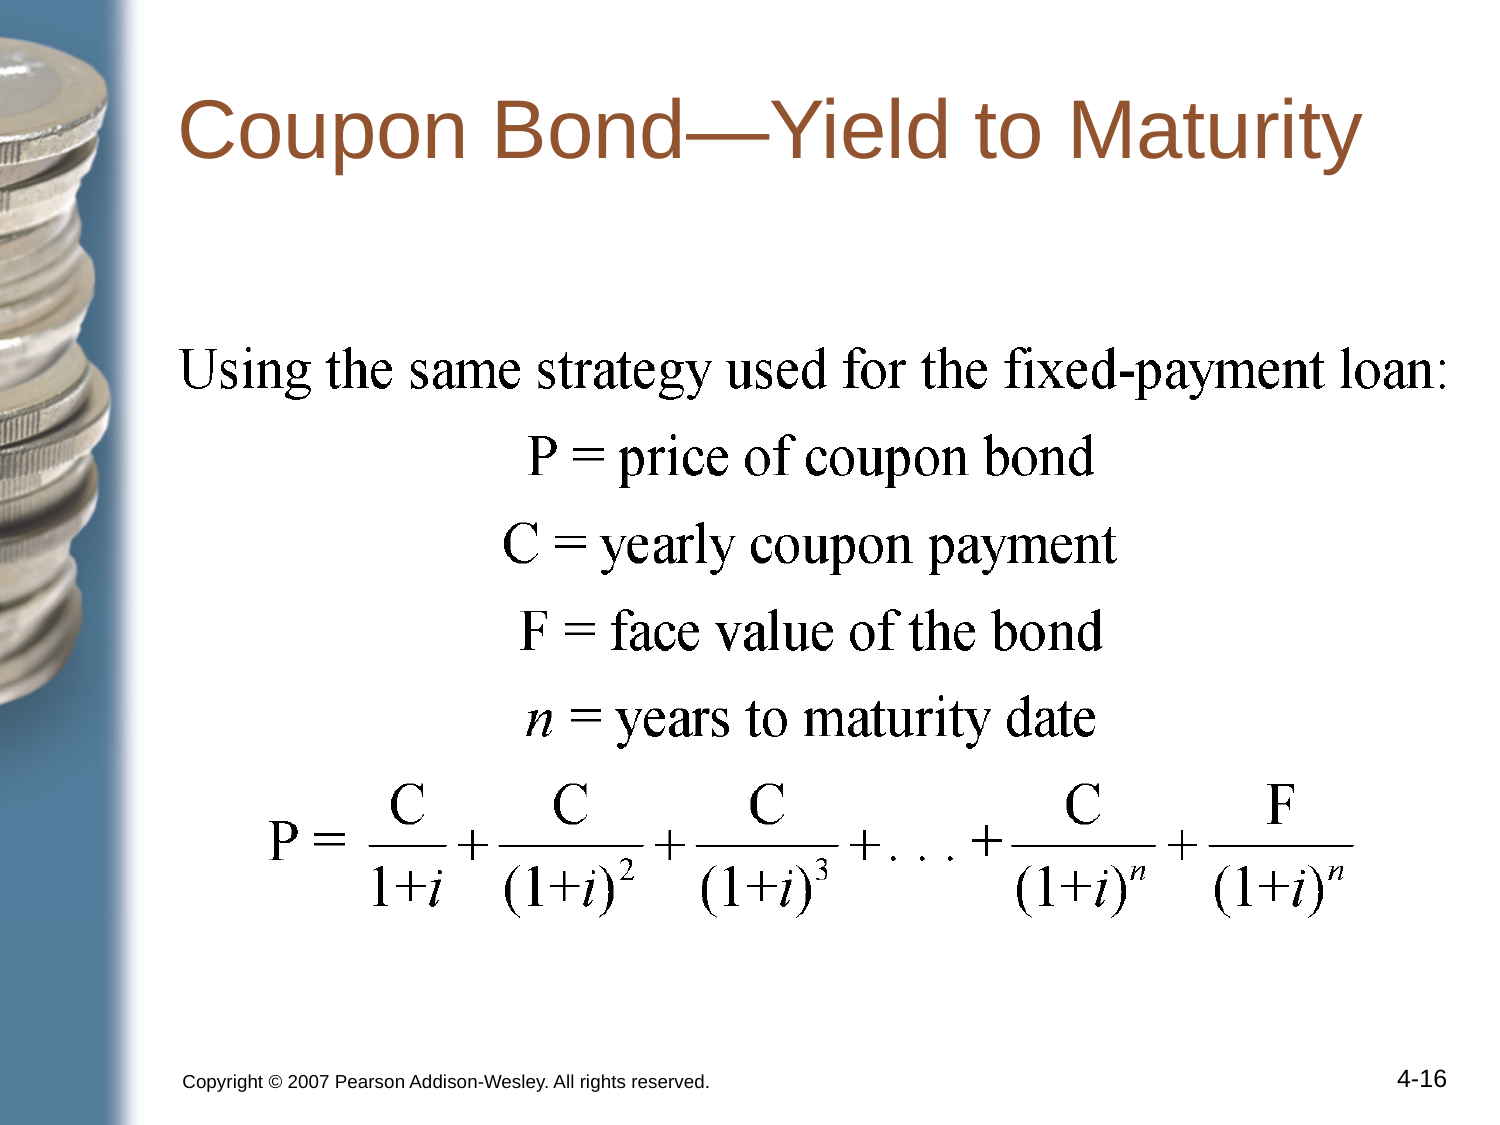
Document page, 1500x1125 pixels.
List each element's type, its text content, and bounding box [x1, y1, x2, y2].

text_box 4-‹#› [1149, 1024, 1463, 1100]
text_box Copyright © 2007 Pearson Addison-Wesley. All rights reserved. [167, 1024, 1136, 1100]
picture [0, 0, 1500, 1125]
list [168, 337, 1457, 928]
title Coupon Bond—Yield to Maturity [162, 31, 1461, 219]
